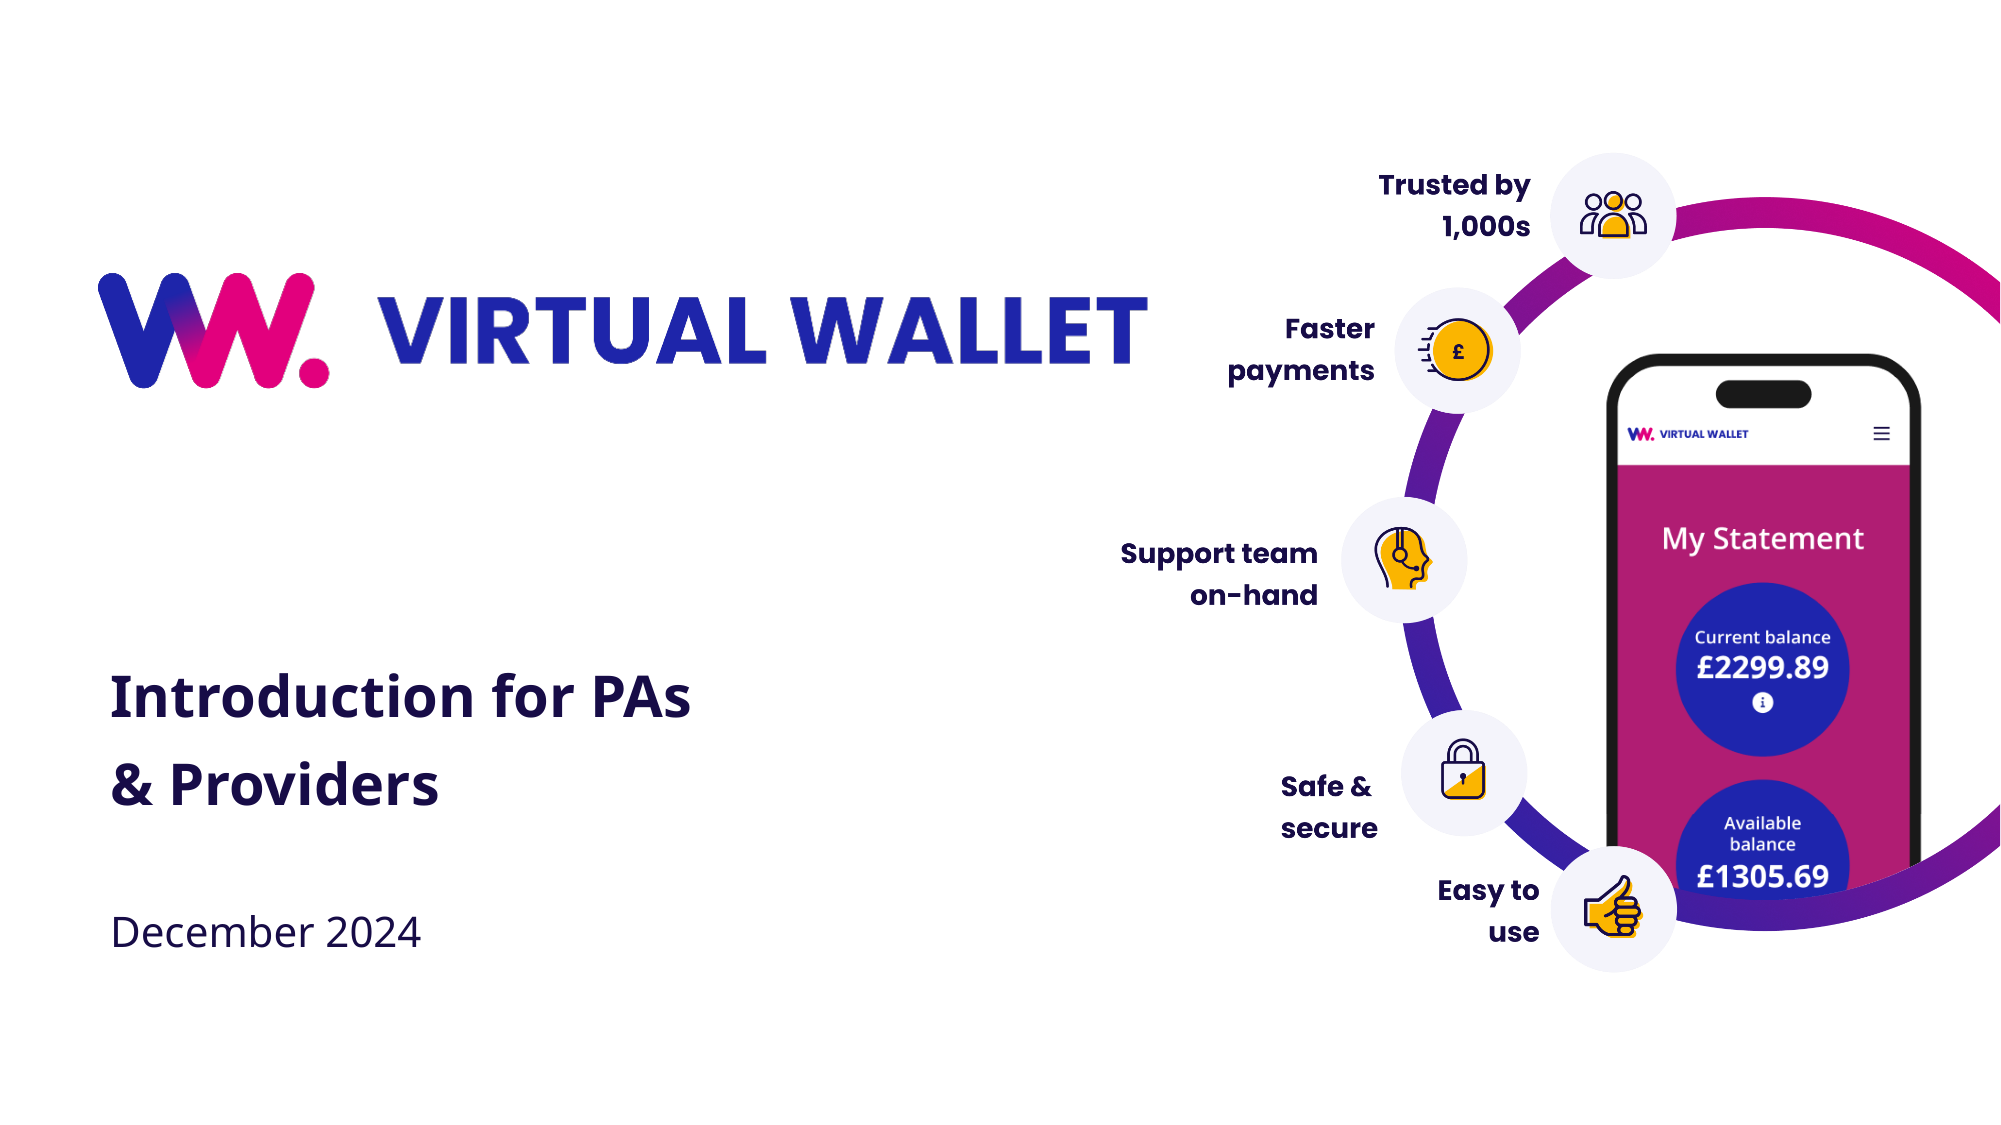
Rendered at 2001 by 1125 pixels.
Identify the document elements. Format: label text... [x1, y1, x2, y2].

picture [97, 98, 2001, 1027]
subtitle Introduction for PAs & Providers December 2024 [95, 653, 1090, 968]
